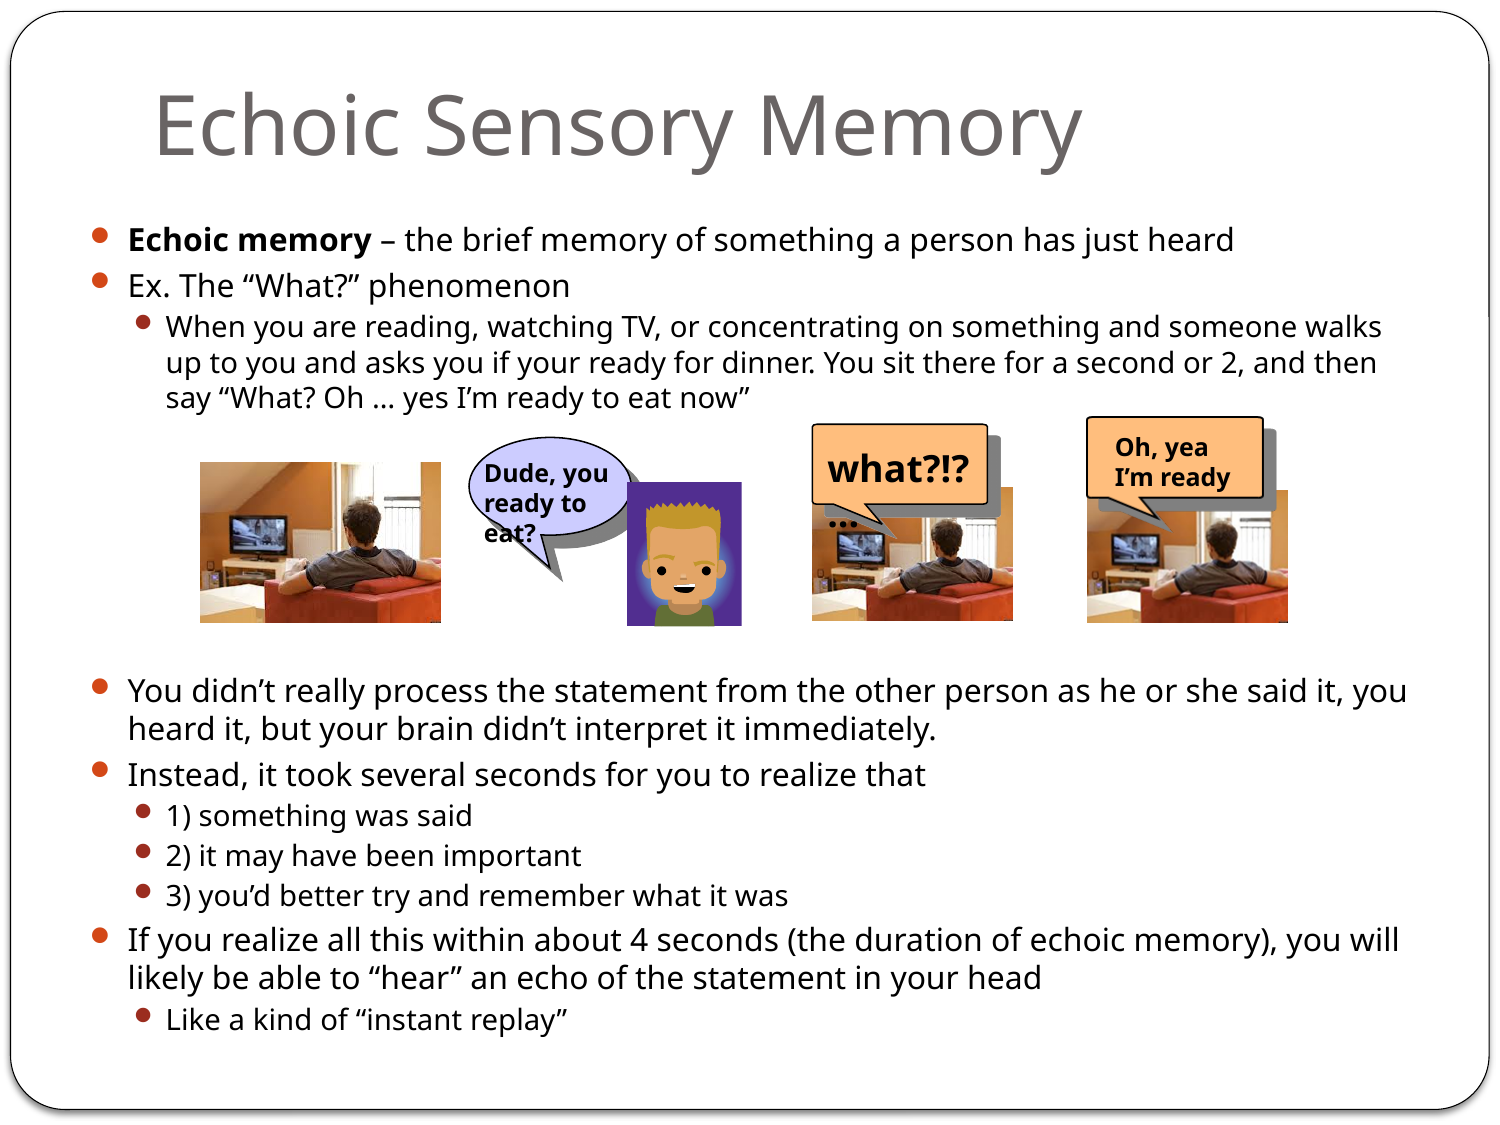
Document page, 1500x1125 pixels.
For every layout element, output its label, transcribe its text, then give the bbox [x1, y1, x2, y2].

picture [812, 487, 1013, 621]
title Echoic Sensory Memory [137, 0, 1413, 188]
picture [200, 462, 441, 623]
text_box [535, 555, 550, 568]
text_box what?!?... [812, 437, 988, 486]
picture [626, 481, 742, 627]
text_box [495, 437, 605, 450]
list Echoic memory – the brief memory of something a person has just heard Ex. The “What?” phenomenon When you are reading, watching TV, or concentrating on something and someone walks up to you and asks you if your ready for dinner. You sit there for a second or 2, and then say “What? Oh … yes I’m ready to eat now” You didn’t really process the statement from the other person as he or she said it, you heard it, but your brain didn’t interpret it immediately. Instead, it took several seconds for you to realize that 1) something was said 2) it may have been important 3) you’d better try and remember what it was If you realize all this within about 4 seconds (the duration of echoic memory), you will likely be able to “hear” an echo of the statement in your head Like a kind of “instant replay” [75, 212, 1425, 1050]
text_box Dude, you ready to eat? [469, 450, 638, 555]
picture [1085, 415, 1288, 623]
text_box [812, 424, 988, 437]
